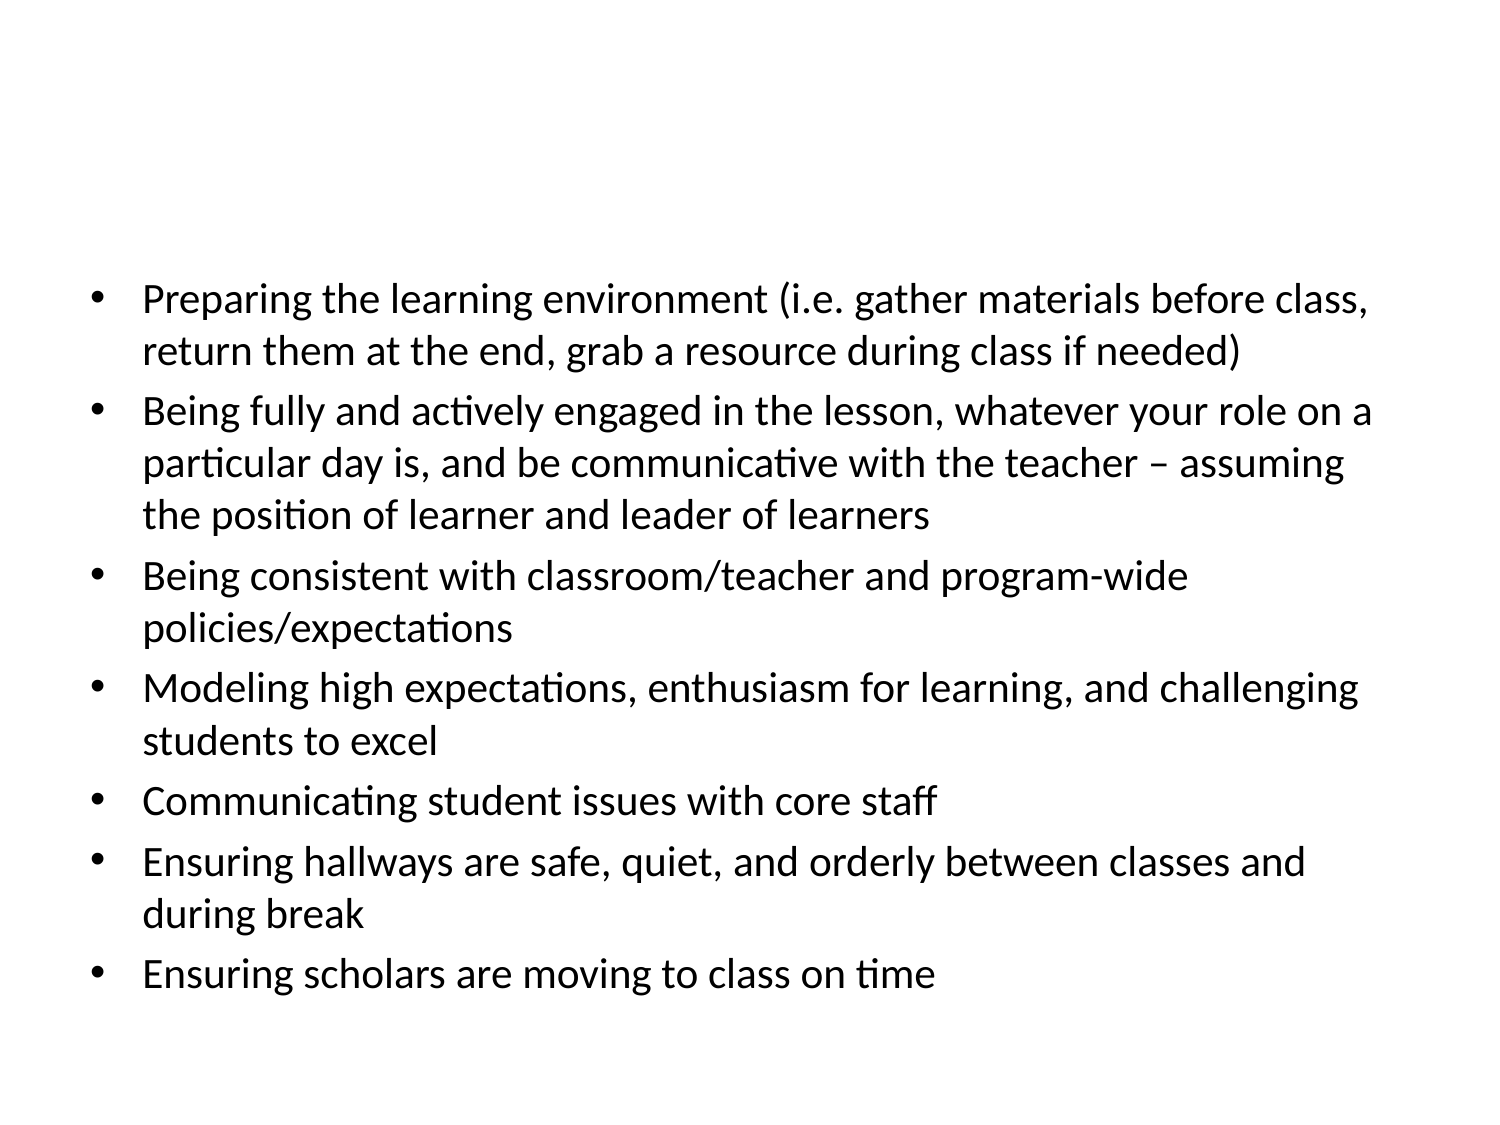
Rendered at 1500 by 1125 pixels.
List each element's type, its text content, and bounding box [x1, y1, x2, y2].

list Preparing the learning environment (i.e. gather materials before class, return them at the end, grab a resource during class if needed) Being fully and actively engaged in the lesson, whatever your role on a particular day is, and be communicative with the teacher – assuming the position of learner and leader of learners Being consistent with classroom/teacher and program-wide policies/expectations Modeling high expectations, enthusiasm for learning, and challenging students to excel Communicating student issues with core staff Ensuring hallways are safe, quiet, and orderly between classes and during break Ensuring scholars are moving to class on time [75, 262, 1425, 1005]
